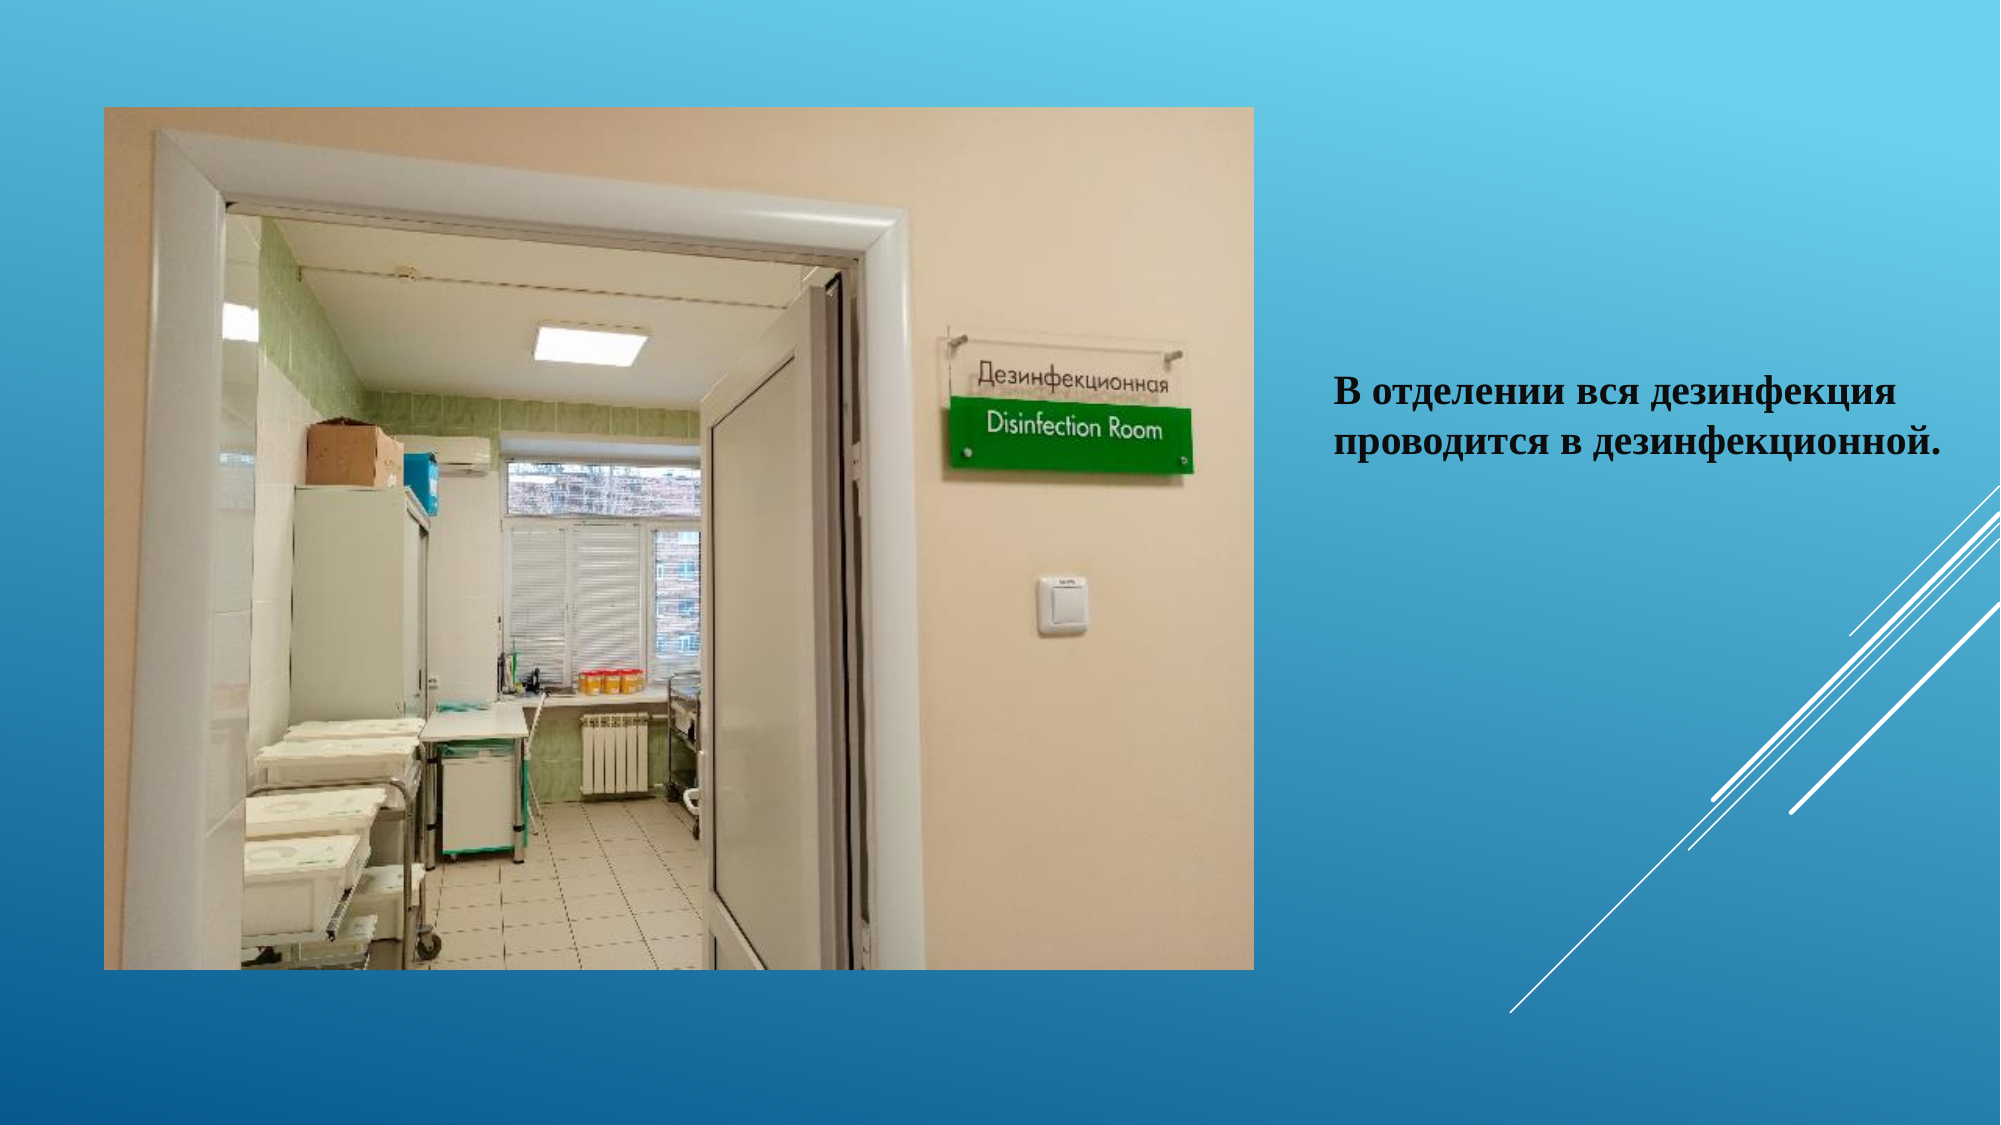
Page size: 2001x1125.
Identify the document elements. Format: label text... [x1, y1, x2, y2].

text_box В отделении вся дезинфекция проводится в дезинфекционной. [1318, 355, 2000, 471]
picture [103, 107, 1254, 971]
